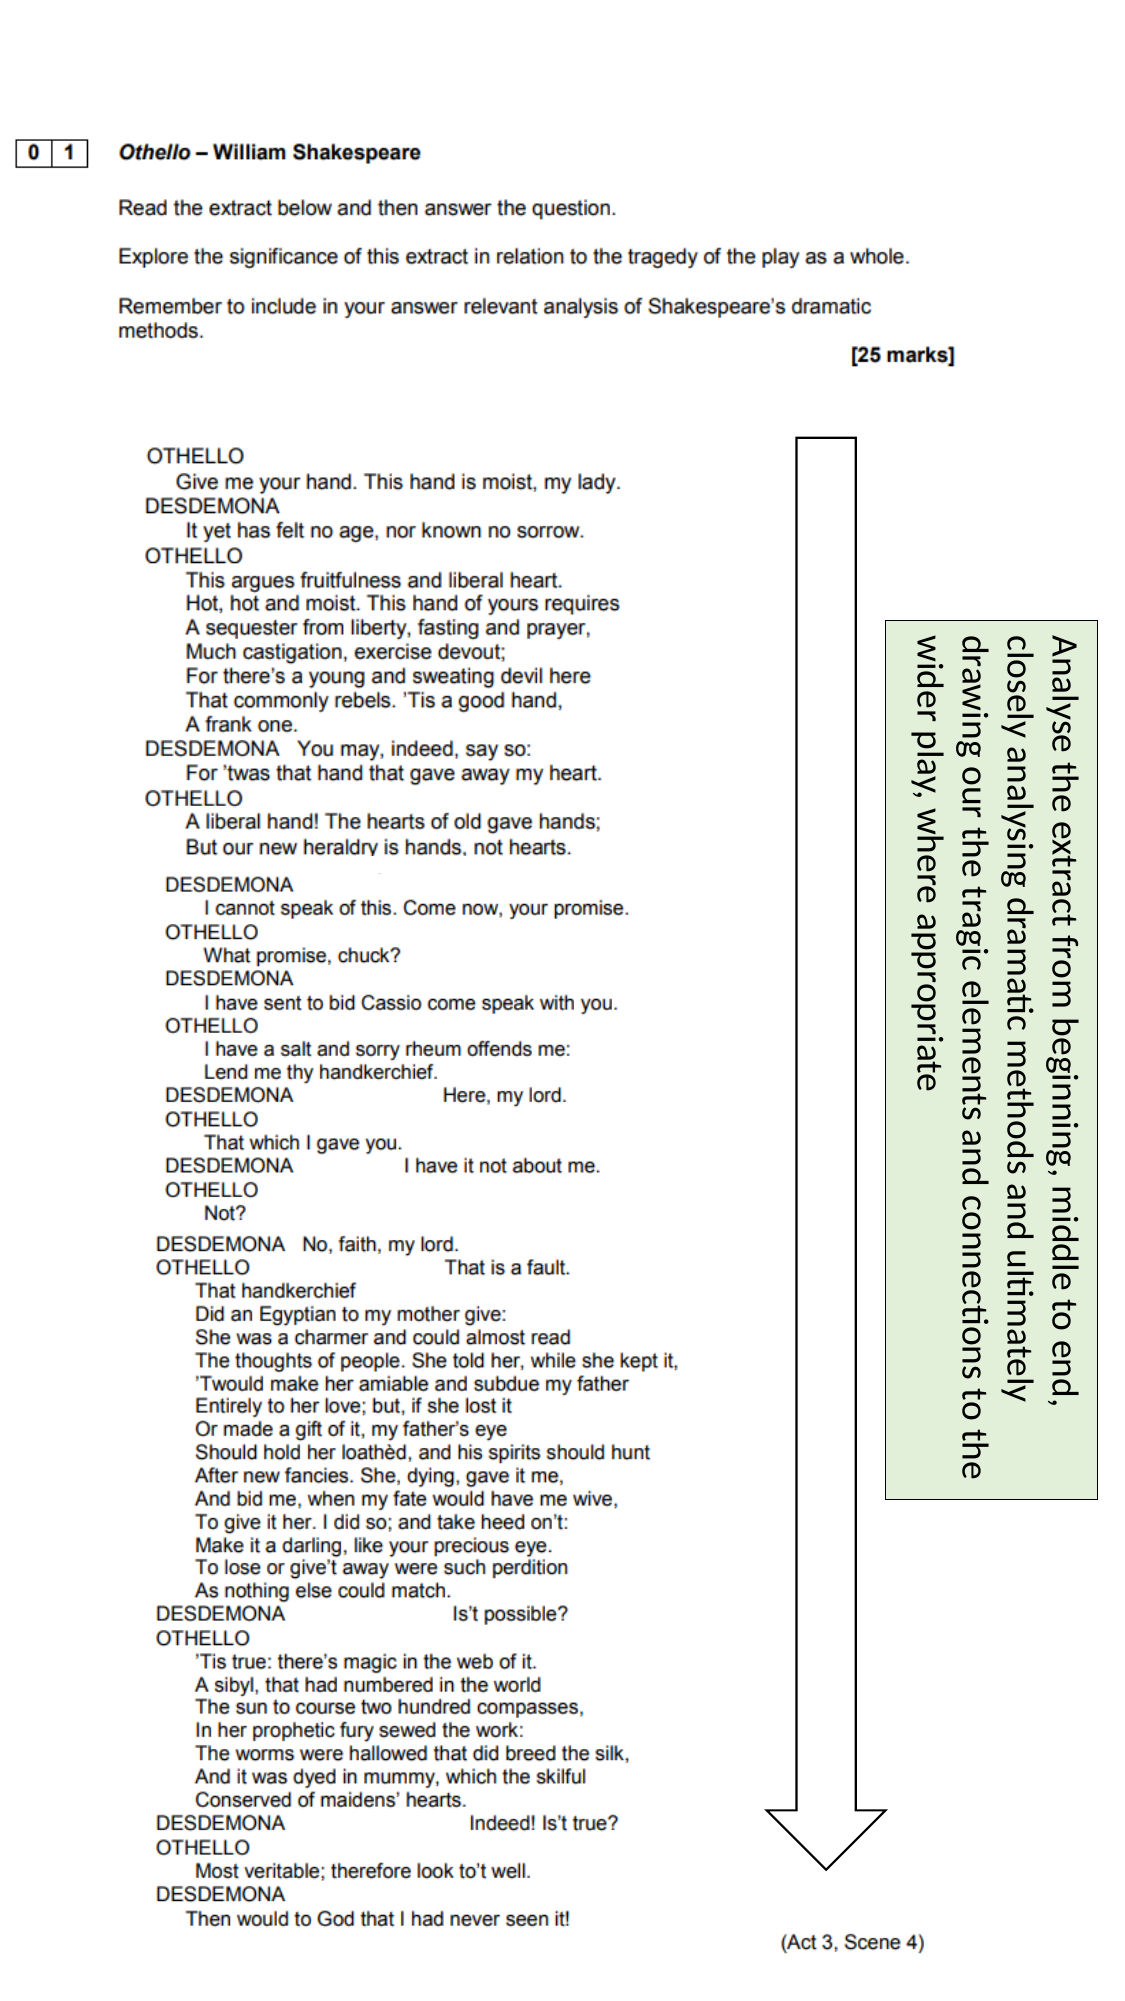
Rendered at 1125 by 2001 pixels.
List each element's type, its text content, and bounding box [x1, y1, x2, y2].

picture [77, 873, 932, 1959]
text_box [795, 856, 857, 1227]
text_box Analyse the extract from beginning, middle to end, closely analysing dramatic methods and ultimately drawing our the tragic elements and connections to the wider play, where appropriate [885, 620, 1098, 1500]
picture [0, 126, 963, 856]
